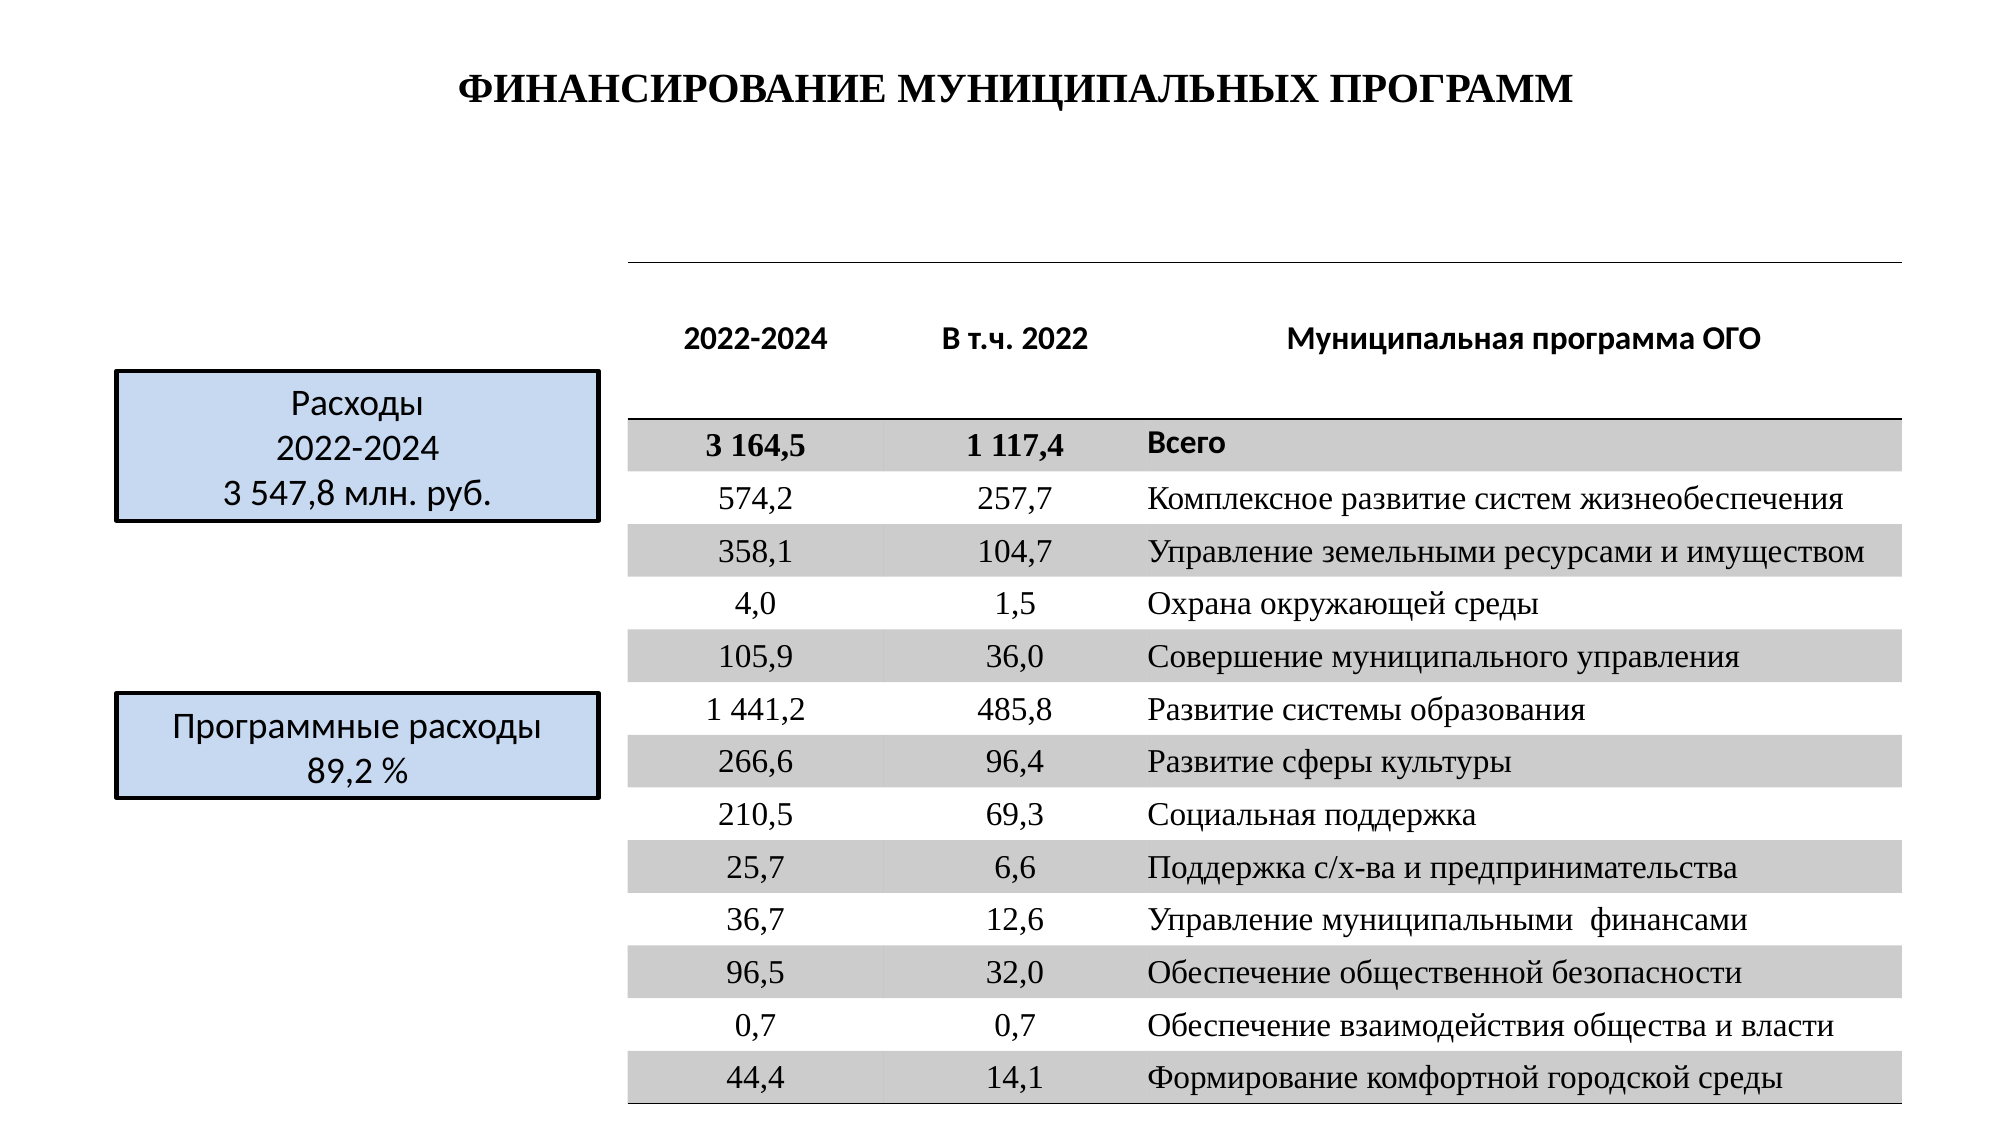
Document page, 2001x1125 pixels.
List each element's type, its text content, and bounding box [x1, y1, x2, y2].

table_cell Обеспечение общественной безопасности [1146, 945, 1902, 998]
table_header В т.ч. 2022 [884, 263, 1146, 418]
table_cell Комплексное развитие систем жизнеобеспечения [1146, 471, 1902, 524]
table_cell Формирование комфортной городской среды [1146, 1051, 1902, 1103]
table_cell 6,6 [884, 840, 1146, 893]
table_cell 4,0 [628, 577, 884, 629]
text_box Программные расходы 89,2 % [114, 691, 601, 800]
table_cell Развитие системы образования [1146, 682, 1902, 735]
table_cell 96,5 [628, 945, 884, 998]
table_cell 3 164,5 [628, 420, 884, 471]
table_cell 574,2 [628, 471, 884, 524]
table_cell Управление муниципальными финансами [1146, 893, 1902, 945]
table_cell Всего [1146, 420, 1902, 471]
table_cell 210,5 [628, 787, 884, 840]
table_cell 36,7 [628, 893, 884, 945]
table_cell 32,0 [884, 945, 1146, 998]
table_cell 104,7 [884, 524, 1146, 577]
table_cell 36,0 [884, 629, 1146, 682]
table_cell 25,7 [628, 840, 884, 893]
table_cell Развитие сферы культуры [1146, 735, 1902, 787]
table_cell 1,5 [884, 577, 1146, 629]
table_cell Управление земельными ресурсами и имуществом [1146, 524, 1902, 577]
table_cell 44,4 [628, 1051, 884, 1103]
table_cell 485,8 [884, 682, 1146, 735]
table_cell 0,7 [884, 998, 1146, 1051]
table_cell 14,1 [884, 1051, 1146, 1103]
table_cell 0,7 [628, 998, 884, 1051]
table_cell Охрана окружающей среды [1146, 577, 1902, 629]
table_cell 69,3 [884, 787, 1146, 840]
table_cell Поддержка с/х-ва и предпринимательства [1146, 840, 1902, 893]
table_cell Обеспечение взаимодействия общества и власти [1146, 998, 1902, 1051]
table_cell Совершение муниципального управления [1146, 629, 1902, 682]
table_cell 12,6 [884, 893, 1146, 945]
table_header 2022-2024 [628, 263, 884, 418]
table_cell 1 117,4 [884, 420, 1146, 471]
title ФИНАНСИРОВАНИЕ МУНИЦИПАЛЬНЫХ ПРОГРАММ [116, 53, 1917, 177]
table_cell 358,1 [628, 524, 884, 577]
table_cell 105,9 [628, 629, 884, 682]
table_cell 257,7 [884, 471, 1146, 524]
table_cell 266,6 [628, 735, 884, 787]
table_header Муниципальная программа ОГО [1146, 263, 1902, 418]
table_cell 1 441,2 [628, 682, 884, 735]
table_cell 96,4 [884, 735, 1146, 787]
table_cell Социальная поддержка [1146, 787, 1902, 840]
text_box Расходы 2022-2024 3 547,8 млн. руб. [114, 369, 601, 523]
